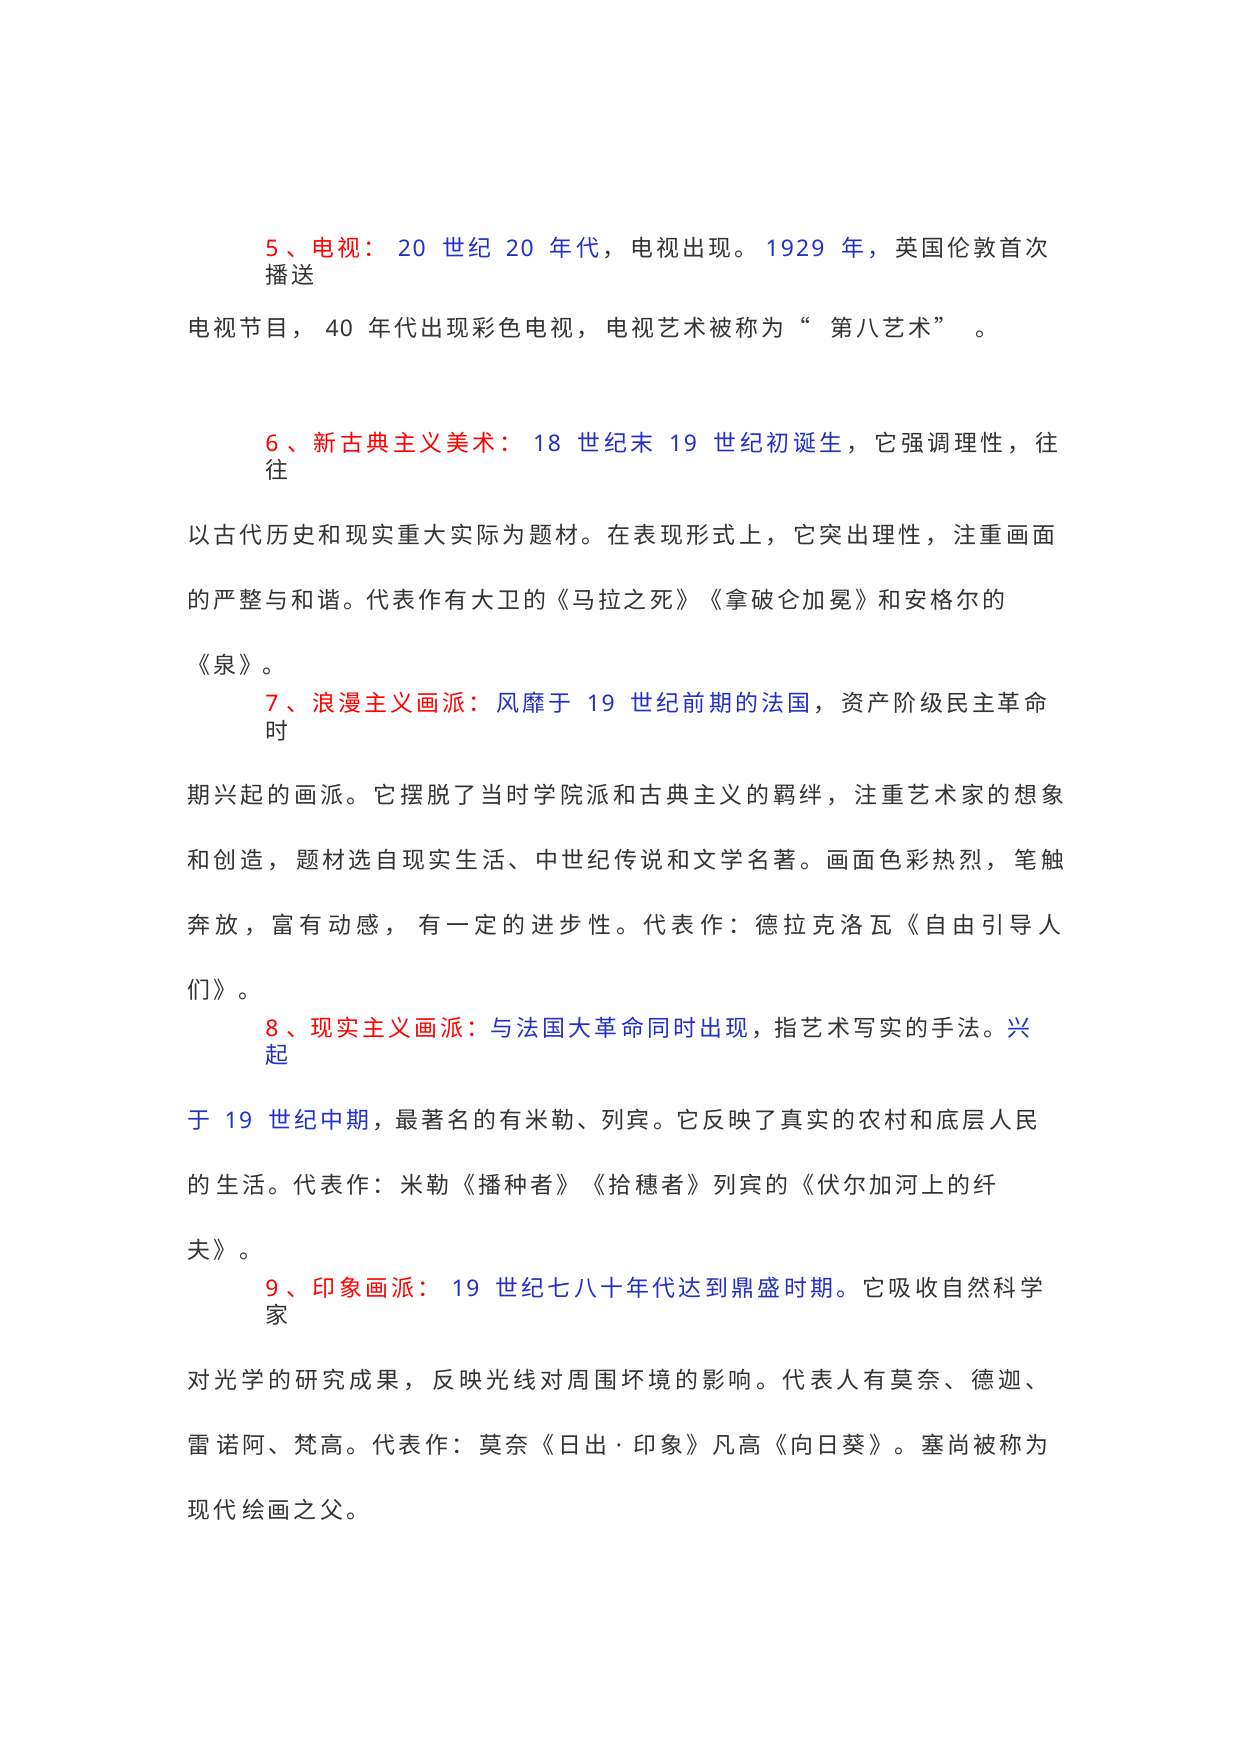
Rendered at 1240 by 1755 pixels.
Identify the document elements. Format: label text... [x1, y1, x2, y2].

text_box 8、现实主义画派：与法国大革命同时出现，指艺术写实的手法。兴起 于 19 世纪中期，最著名的有米勒、列宾。它反映了真实的农村和底层人民的 生活。代表作： 米勒《播种者》《拾穗者》列宾的《伏尔加河上的纤夫》。 [185, 1011, 1053, 1263]
text_box 5、电视： 20 世纪 20 年代， 电视出现。1929 年， 英国伦敦首次播送 电视节目， 40 年代出现彩色电视， 电视艺术被称为“ 第八艺术”。 [185, 231, 1053, 341]
text_box 9、印象画派： 19 世纪七八十年代达到鼎盛时期。它吸收自然科学家 对光学的研究成果， 反映光线对周围坏境的影响。代表人有莫奈、德迦、雷 诺阿、梵高。代表作： 莫奈《日出· 印象》凡高《向日葵》。塞尚被称为现代 绘画之父。 [185, 1271, 1053, 1523]
text_box 7、浪漫主义画派： 风靡于 19 世纪前期的法国， 资产阶级民主革命时 期兴起的画派。它摆脱了当时学院派和古典主义的羁绊， 注重艺术家的想象 和创造， 题材选自现实生活、中世纪传说和文学名著。画面色彩热烈， 笔触 奔放，富有动感， 有一定的进步性。代表作：德拉克洛瓦《自由引导人们》。 [185, 686, 1065, 1003]
text_box 6、新古典主义美术： 18 世纪末 19 世纪初诞生， 它强调理性， 往往 以古代历史和现实重大实际为题材。在表现形式上， 它突出理性， 注重画面 的严整与和谐。代表作有大卫的《马拉之死》《拿破仑加冕》和安格尔的《泉》。 [185, 426, 1065, 678]
